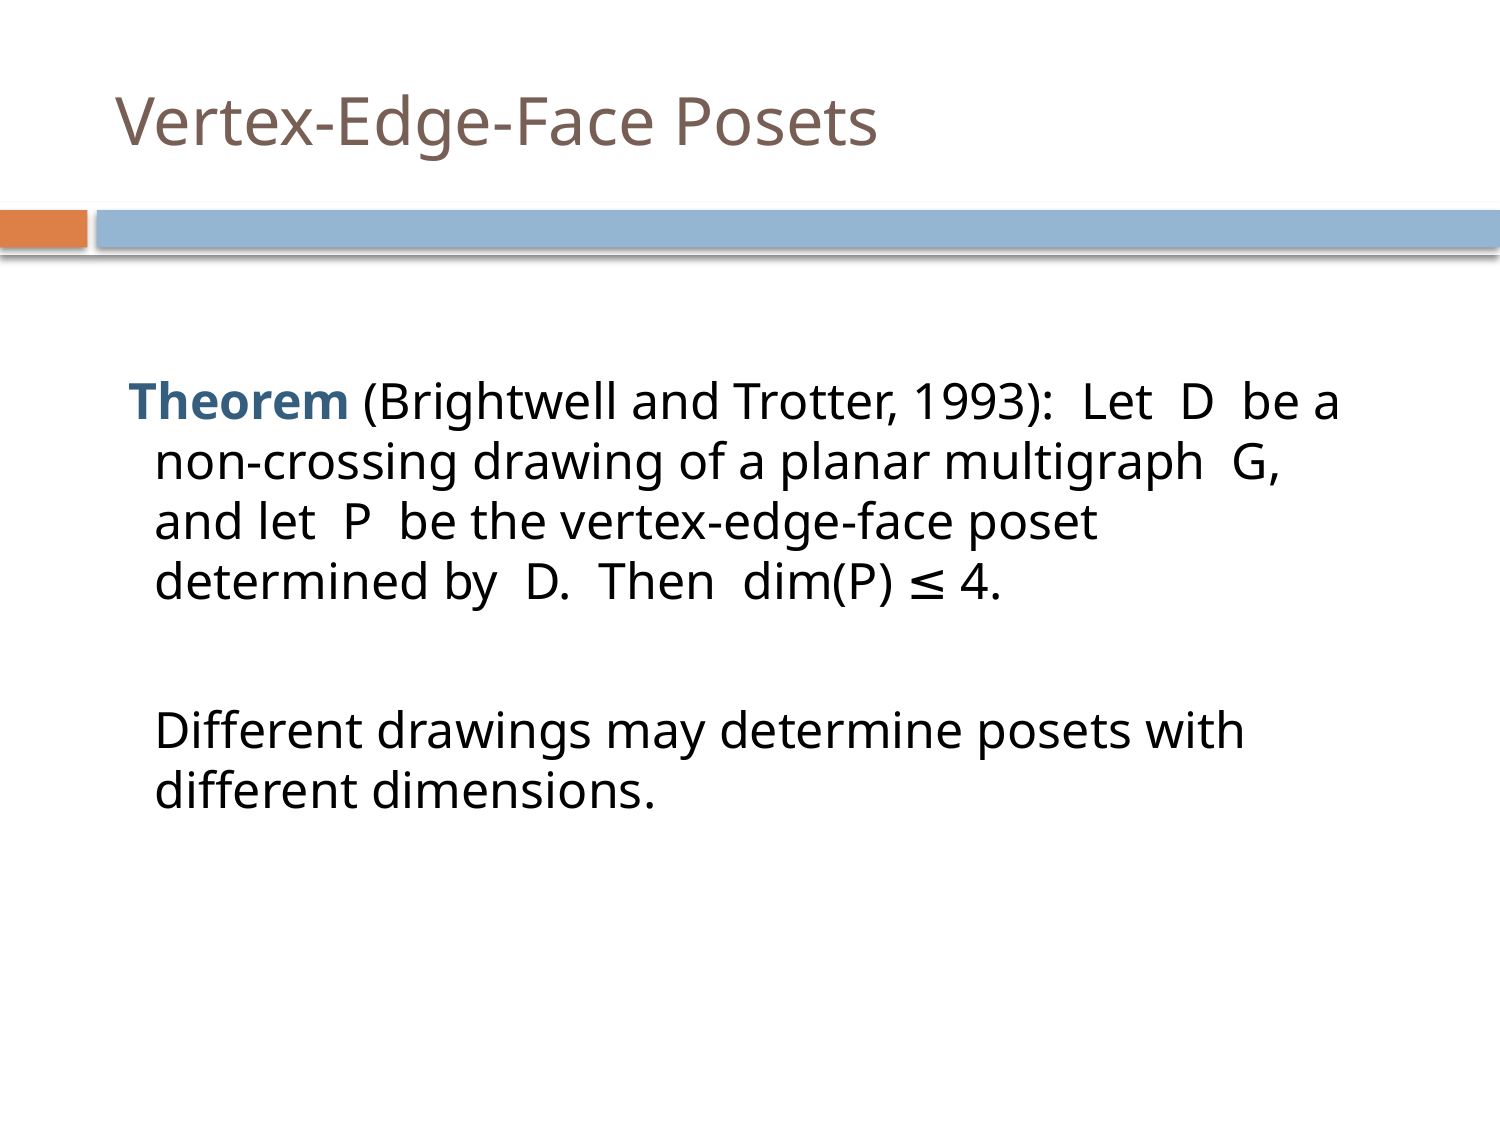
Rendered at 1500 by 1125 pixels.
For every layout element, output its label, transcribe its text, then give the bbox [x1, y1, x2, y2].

title Vertex-Edge-Face Posets [100, 37, 1438, 200]
list Theorem (Brightwell and Trotter, 1993): Let D be a non-crossing drawing of a planar multigraph G, and let P be the vertex-edge-face poset determined by D. Then dim(P) ≤ 4. Different drawings may determine posets with different dimensions. [87, 362, 1395, 925]
